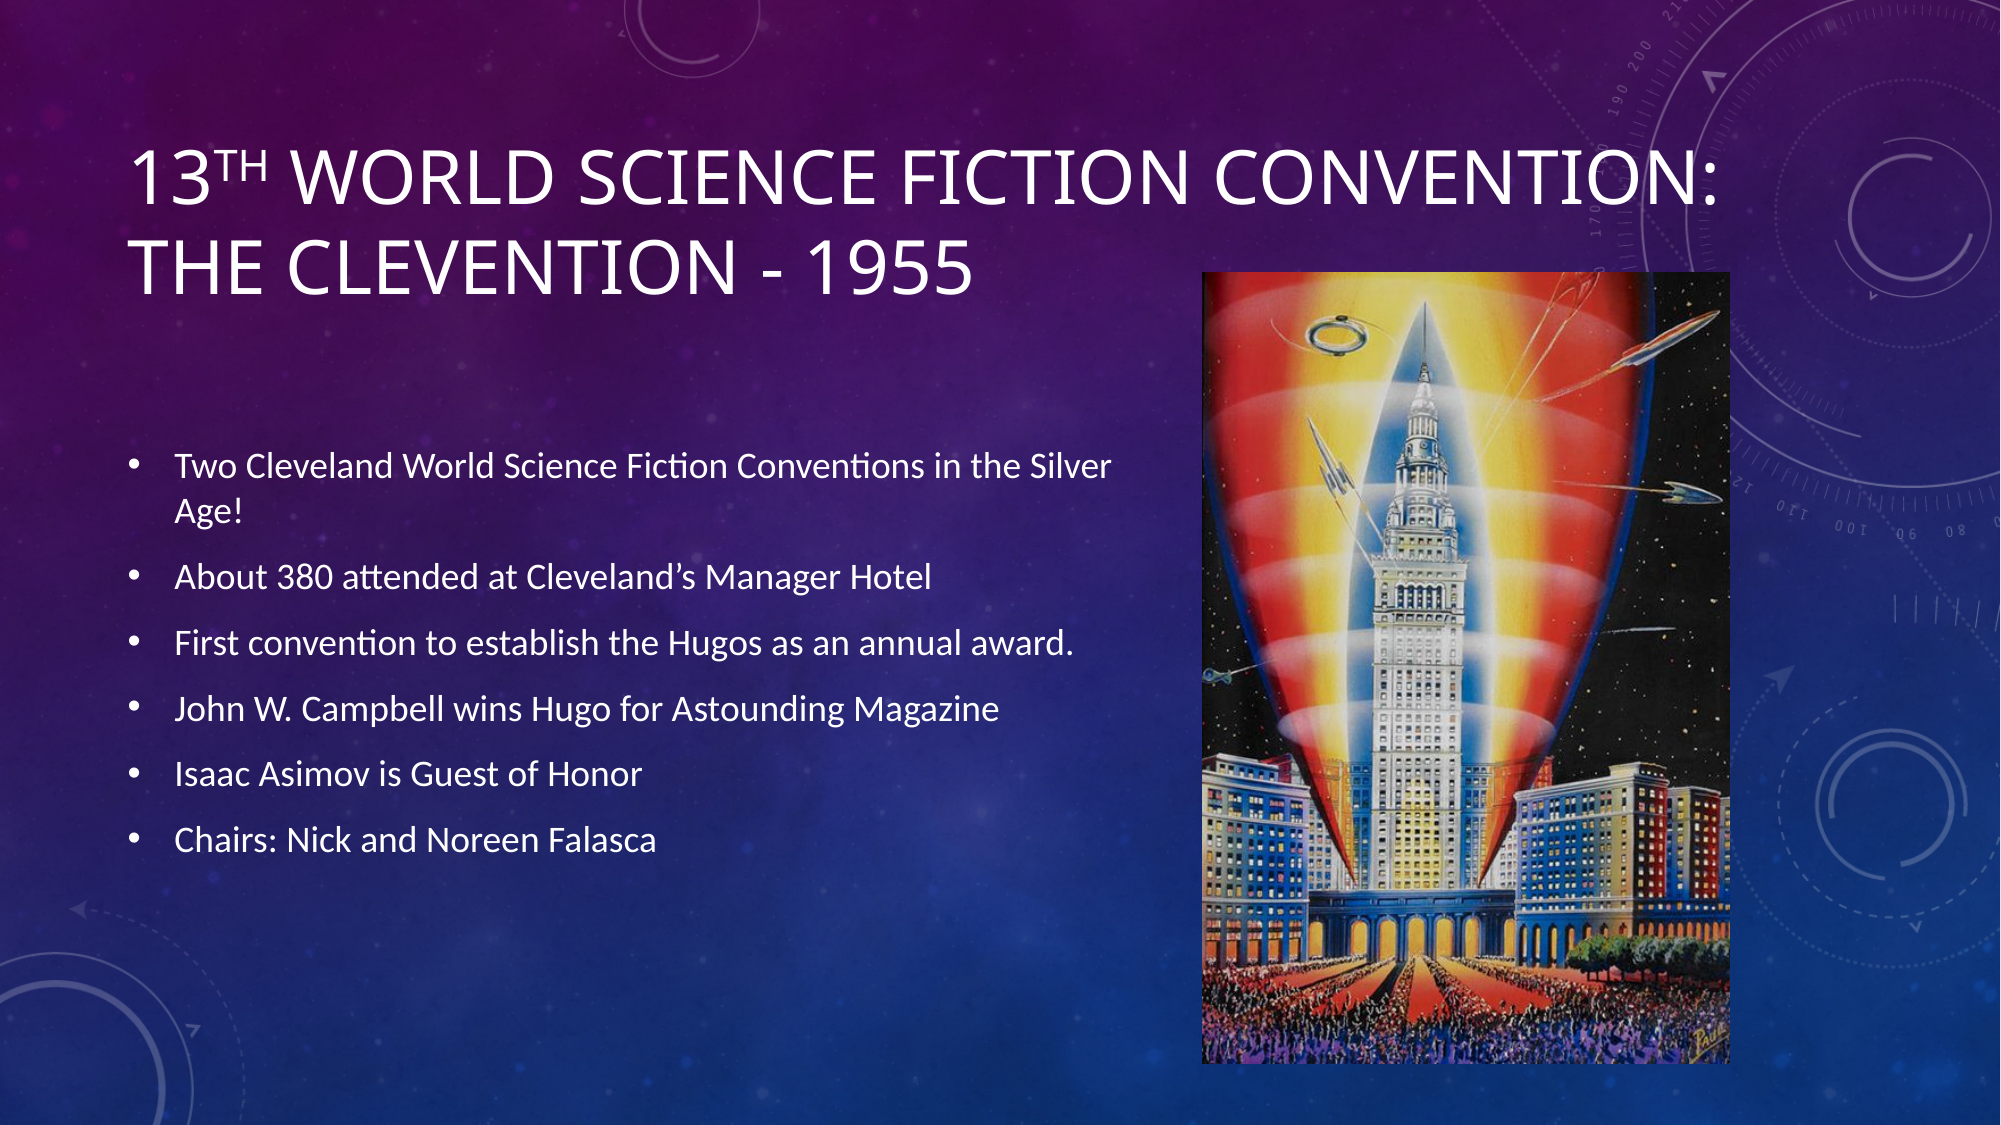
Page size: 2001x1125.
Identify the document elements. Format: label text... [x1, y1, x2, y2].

picture [0, 0, 2001, 1125]
title 13th world Science Fiction Convention: The Clevention - 1955 [112, 99, 1775, 339]
list Two Cleveland World Science Fiction Conventions in the Silver Age! About 380 attended at Cleveland’s Manager Hotel First convention to establish the Hugos as an annual award. John W. Campbell wins Hugo for Astounding Magazine Isaac Asimov is Guest of Honor Chairs: Nick and Noreen Falasca [112, 351, 1176, 950]
